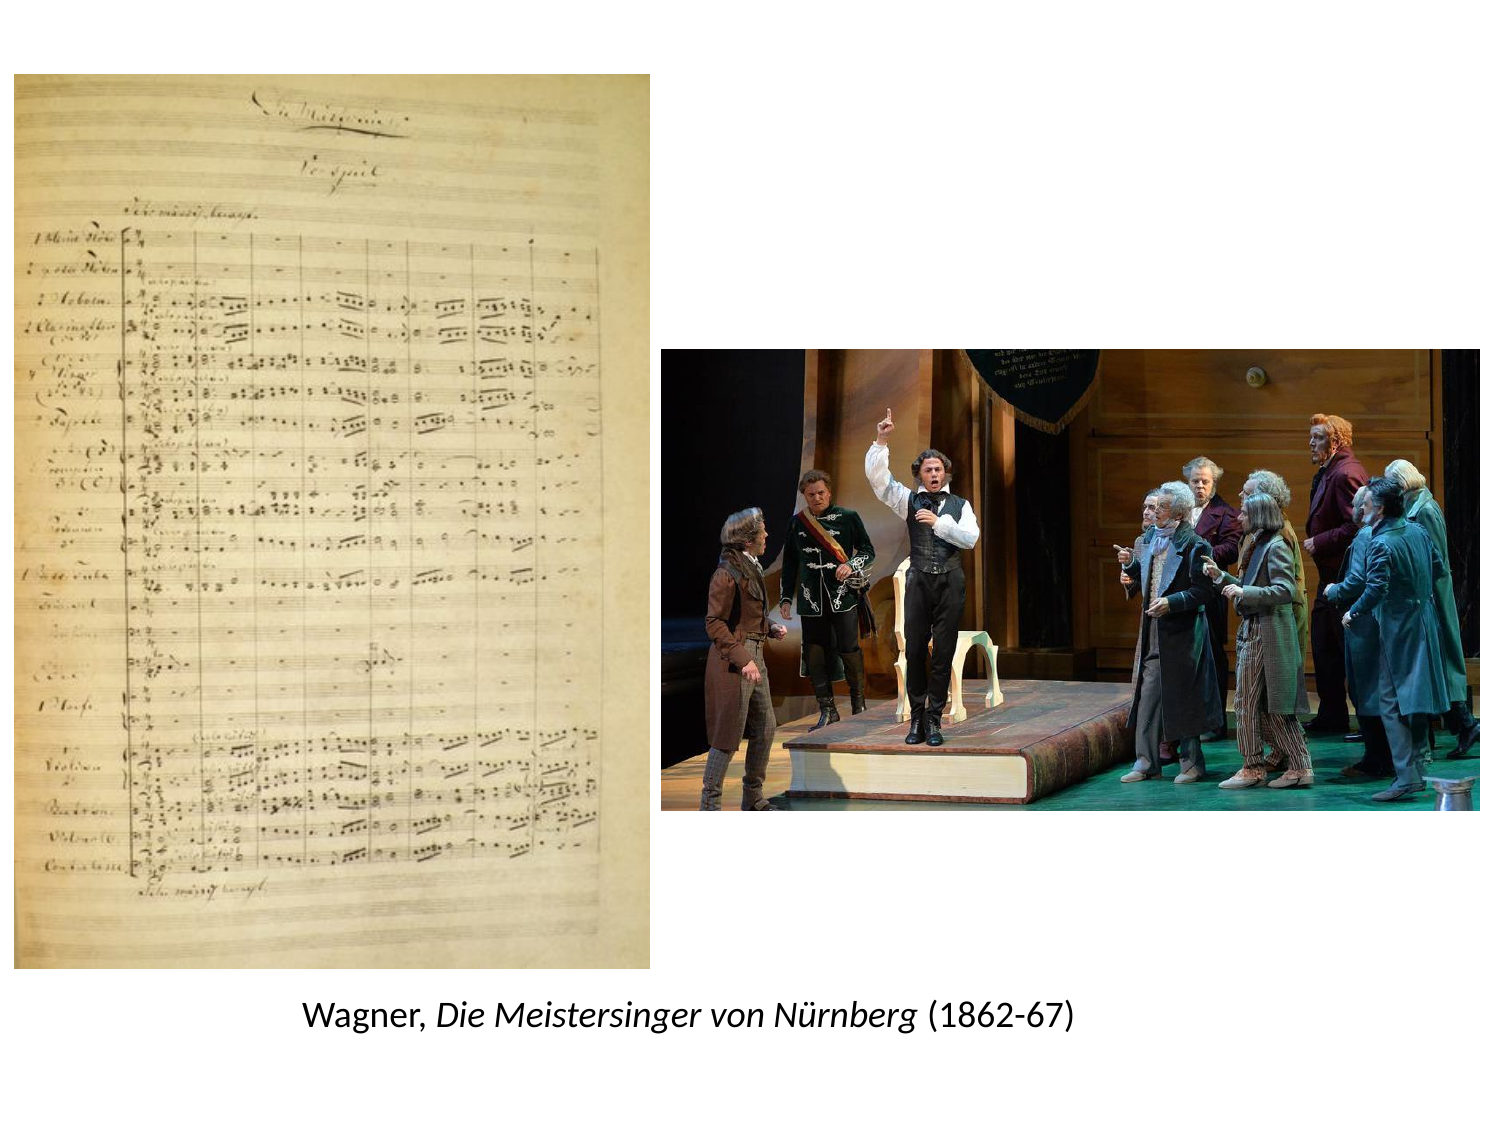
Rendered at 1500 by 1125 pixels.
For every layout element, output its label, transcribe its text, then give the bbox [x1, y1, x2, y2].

picture [661, 349, 1480, 811]
picture [14, 74, 651, 970]
text_box Wagner, Die Meistersinger von Nürnberg (1862-67) [287, 982, 1163, 1043]
